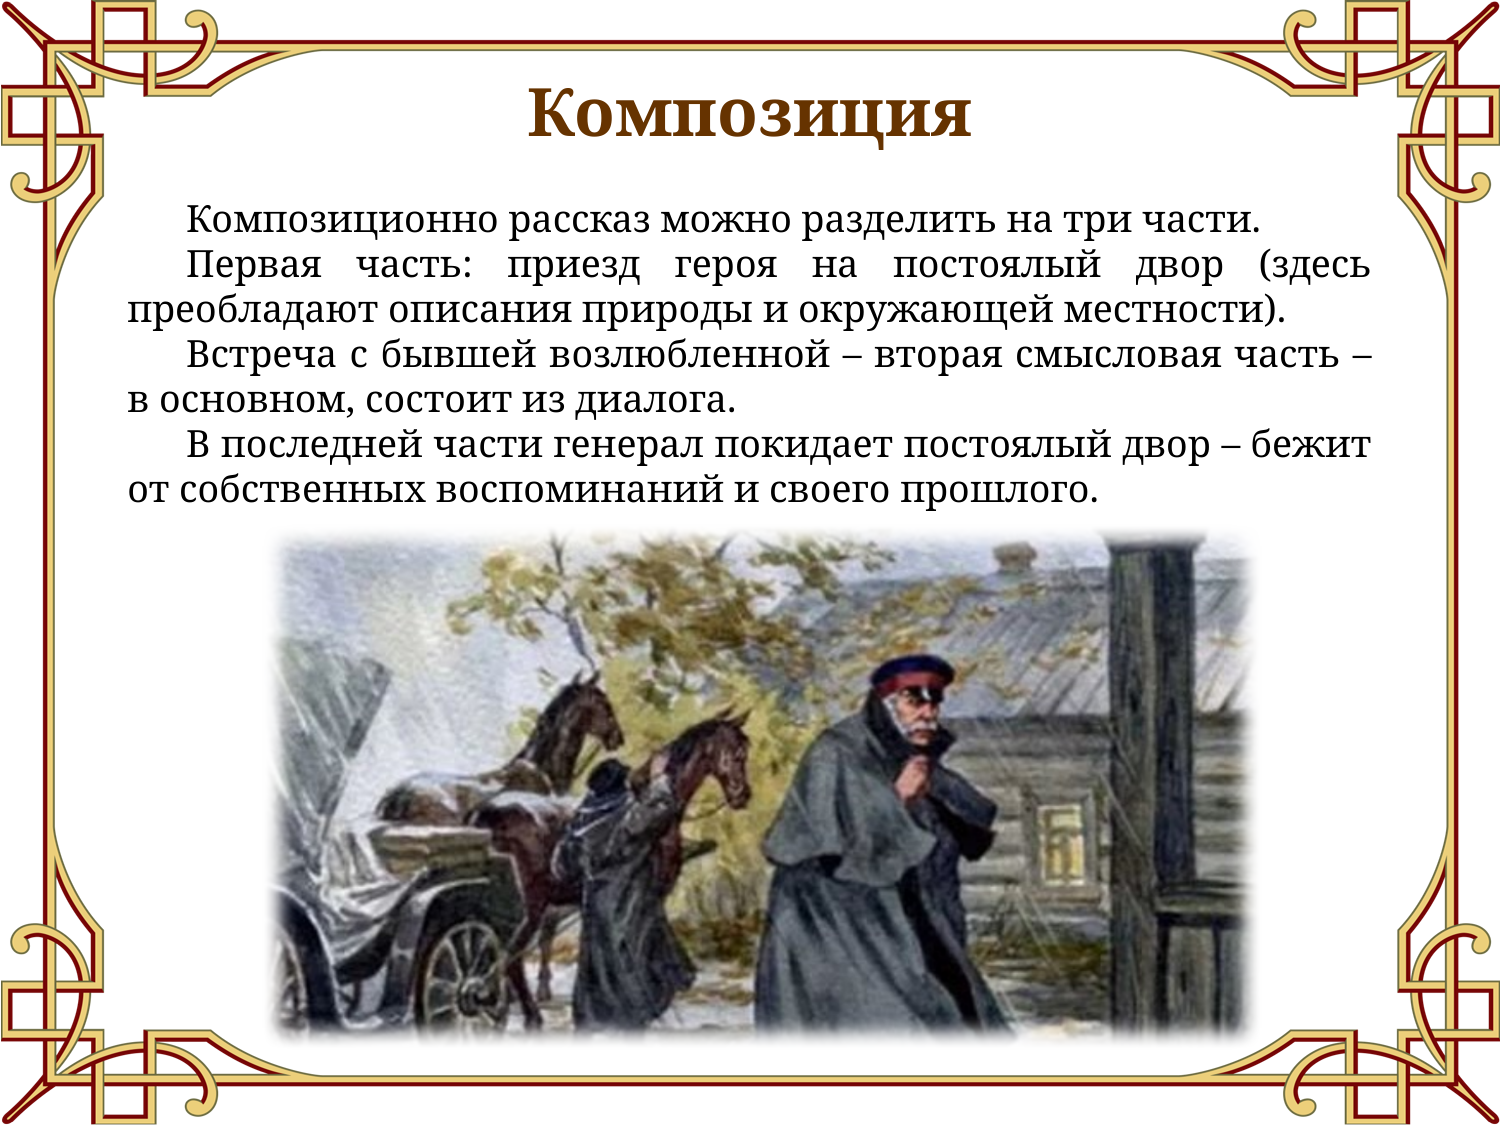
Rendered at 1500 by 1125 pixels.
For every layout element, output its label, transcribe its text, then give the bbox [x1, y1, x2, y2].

picture [0, 0, 1500, 62]
text_box Композиционно рассказ можно разделить на три части. Первая часть: приезд героя на постоялый двор (здесь преобладают описания природы и окружающей местности). Встреча с бывшей возлюбленной – вторая смысловая часть – в основном, состоит из диалога. В последней части генерал покидает постоялый двор – бежит от собственных воспоминаний и своего прошлого. [112, 187, 1388, 518]
text_box Композиция [0, 62, 1500, 158]
picture [0, 158, 1500, 1125]
